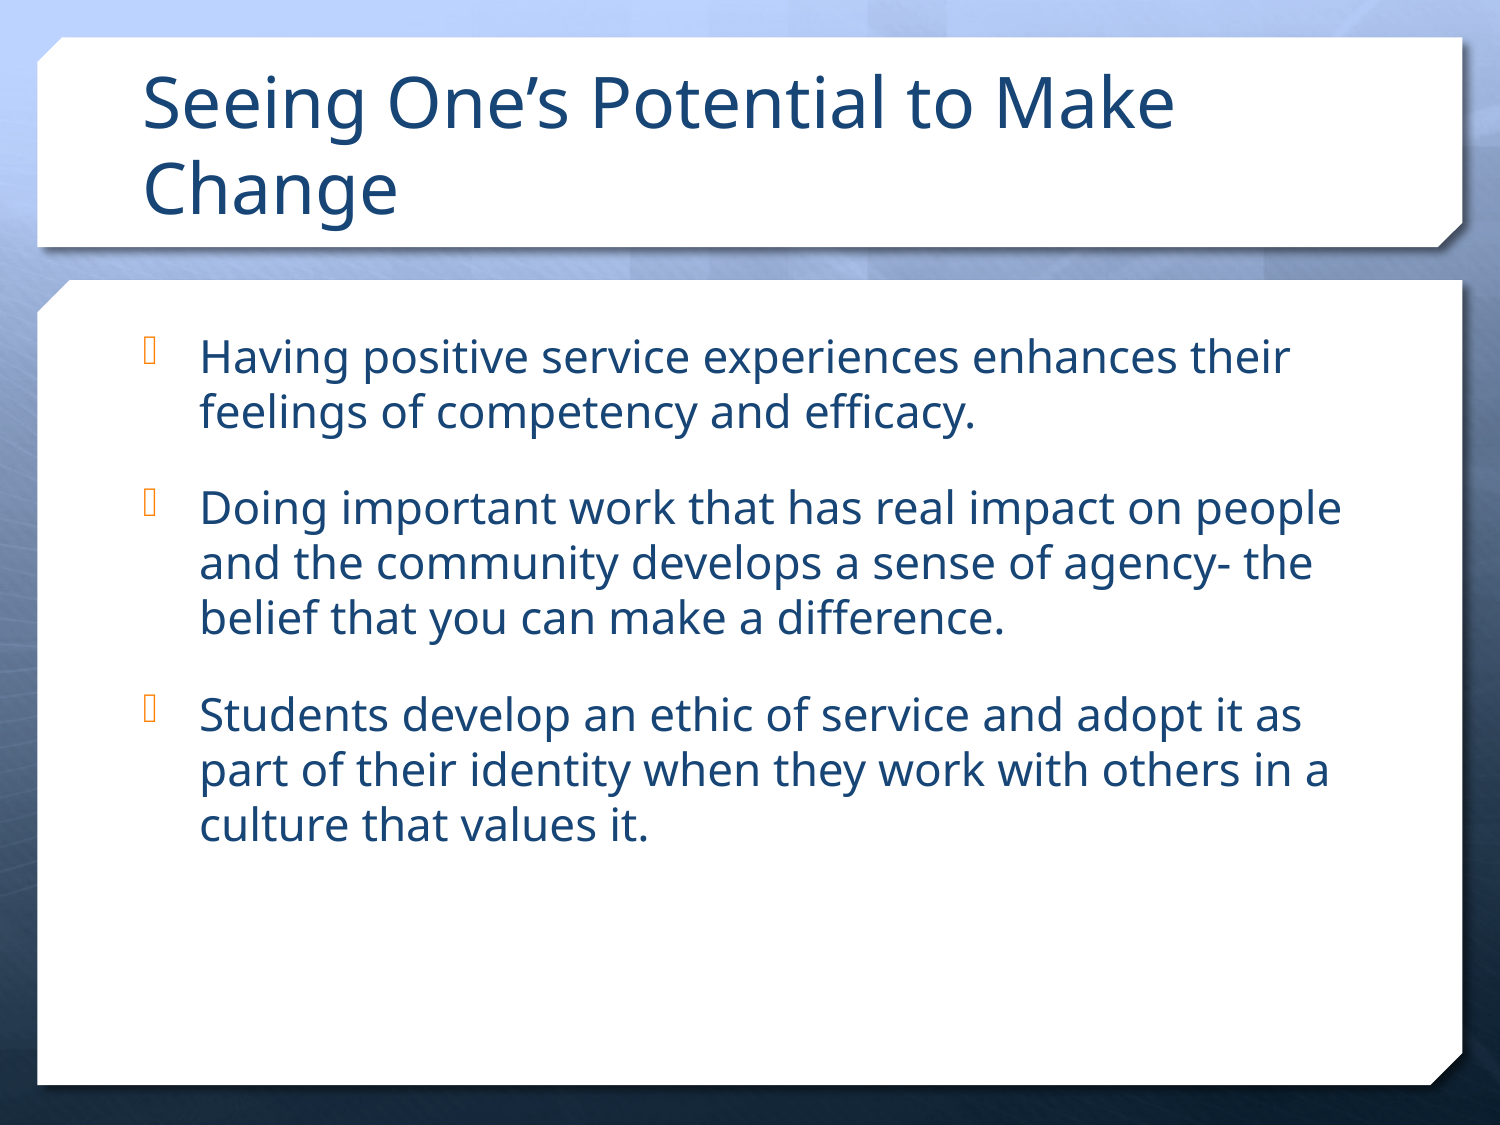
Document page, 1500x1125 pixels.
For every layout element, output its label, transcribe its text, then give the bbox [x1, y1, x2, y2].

title Seeing One’s Potential to Make Change [127, 48, 1372, 236]
list Having positive service experiences enhances their feelings of competency and efficacy. Doing important work that has real impact on people and the community develops a sense of agency- the belief that you can make a difference. Students develop an ethic of service and adopt it as part of their identity when they work with others in a culture that values it. [127, 319, 1372, 978]
